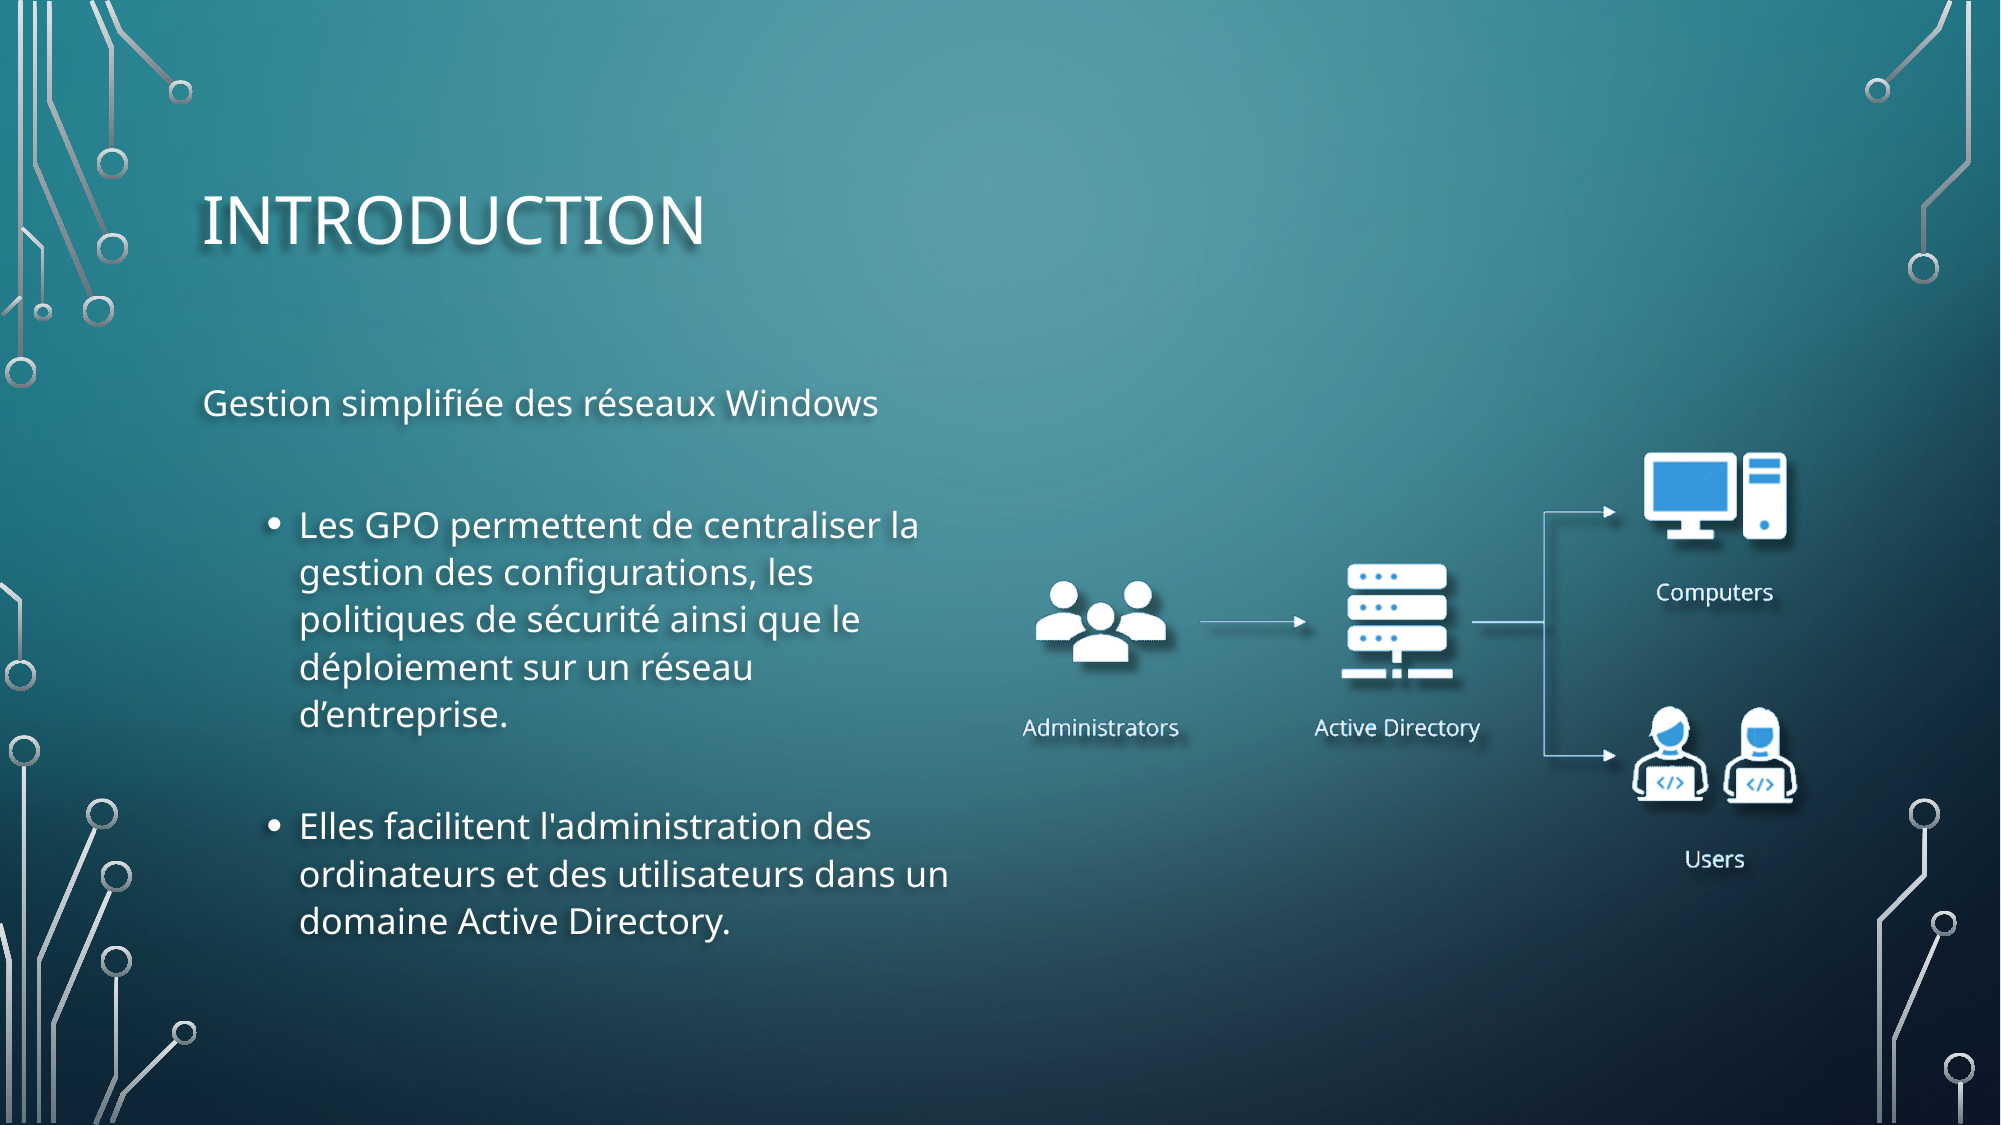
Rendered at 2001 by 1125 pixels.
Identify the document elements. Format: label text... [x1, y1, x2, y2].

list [1012, 430, 1813, 889]
title Introduction [187, 101, 1813, 344]
list Gestion simplifiée des réseaux Windows Les GPO permettent de centraliser la gestion des configurations, les politiques de sécurité ainsi que le déploiement sur un réseau d’entreprise. Elles facilitent l'administration des ordinateurs et des utilisateurs dans un domaine Active Directory. [187, 369, 988, 950]
